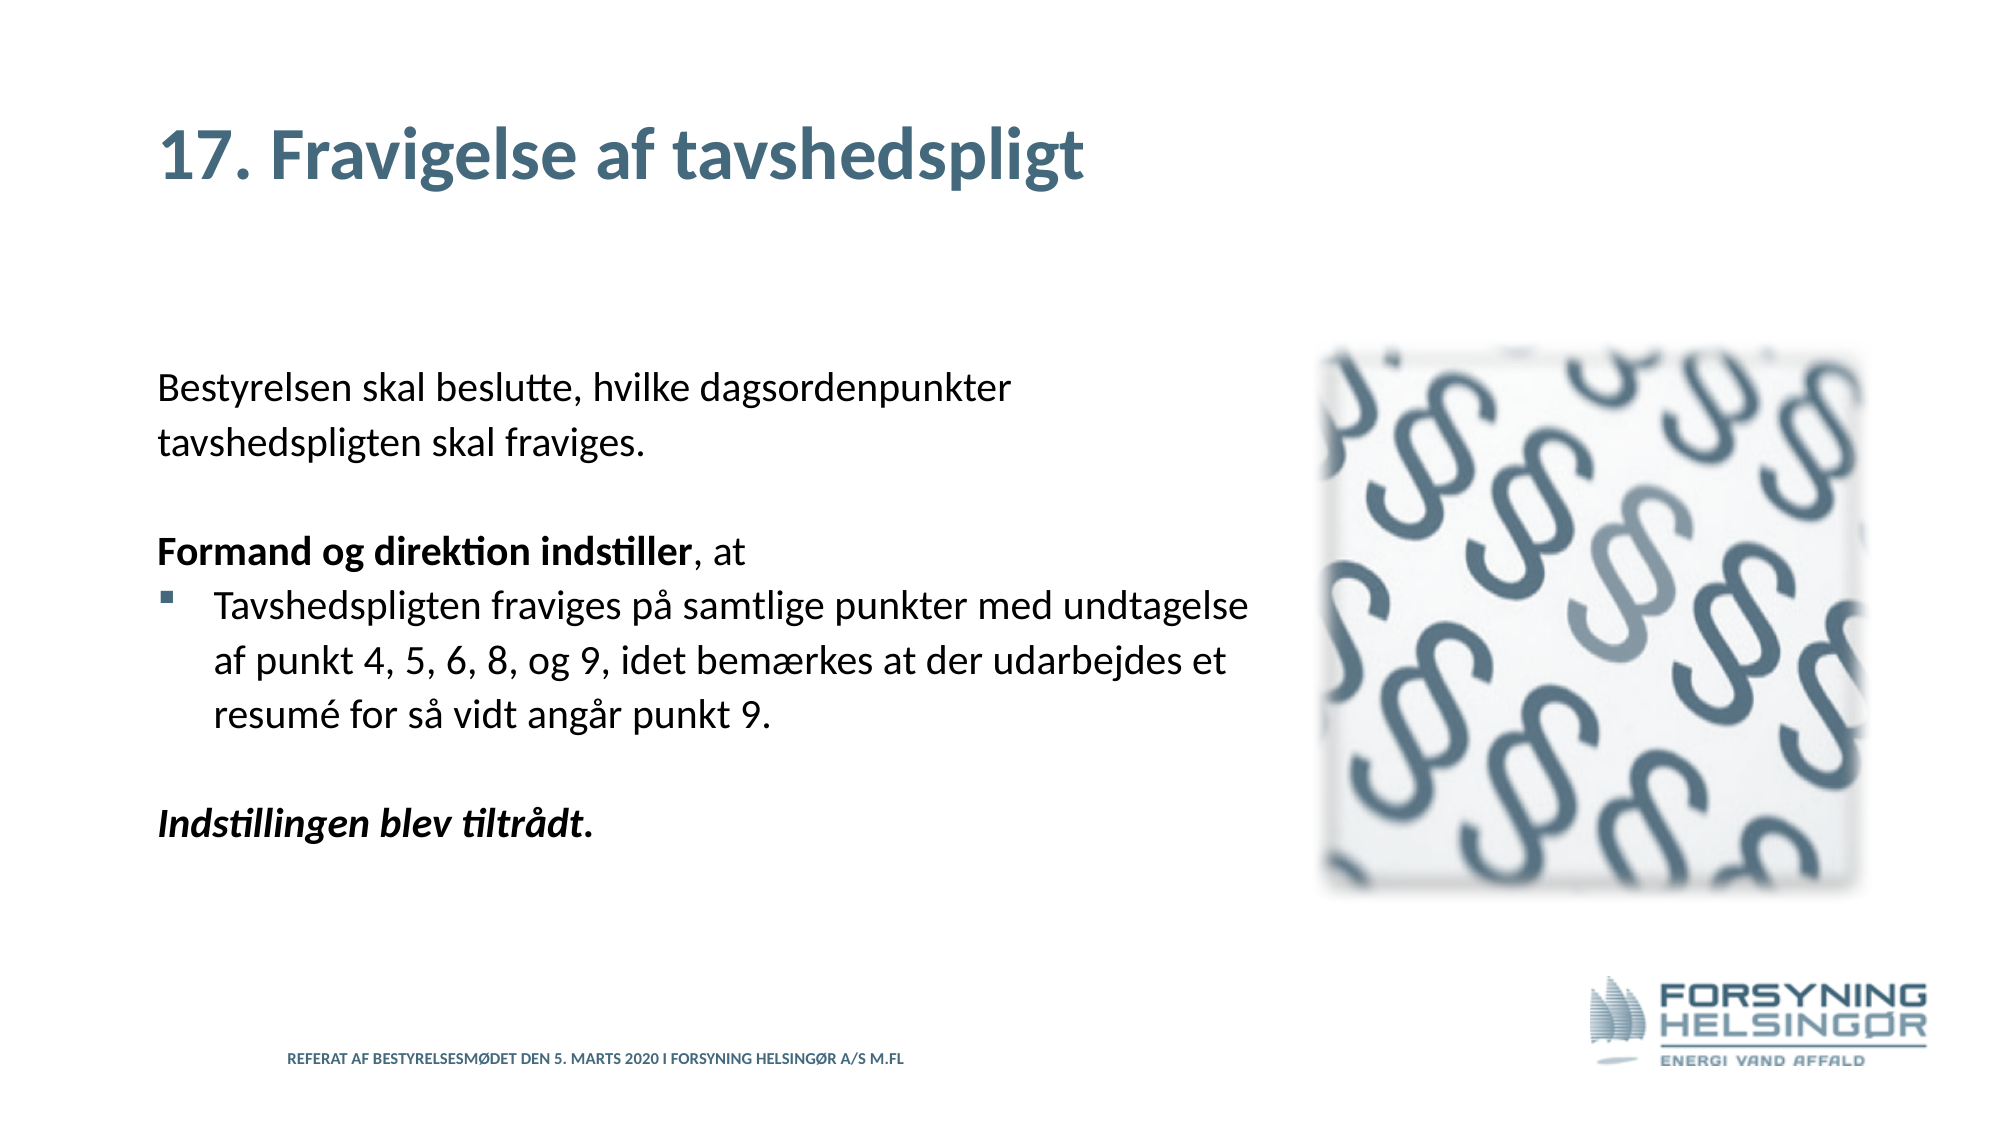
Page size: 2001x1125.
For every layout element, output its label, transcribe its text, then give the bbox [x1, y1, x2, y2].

footer Referat af bestyrelsesmødet den 5. marts 2020 i Forsyning Helsingør A/S m.fl [287, 1039, 1138, 1068]
list Bestyrelsen skal beslutte, hvilke dagsordenpunkter tavshedspligten skal fraviges. Formand og direktion indstiller, at Tavshedspligten fraviges på samtlige punkter med undtagelse af punkt 4, 5, 6, 8, og 9, idet bemærkes at der udarbejdes et resumé for så vidt angår punkt 9. Indstillingen blev tiltrådt. [157, 355, 1272, 916]
title 17. Fravigelse af tavshedspligt [157, 30, 1843, 268]
picture [1312, 337, 1873, 899]
picture [1590, 976, 1929, 1066]
